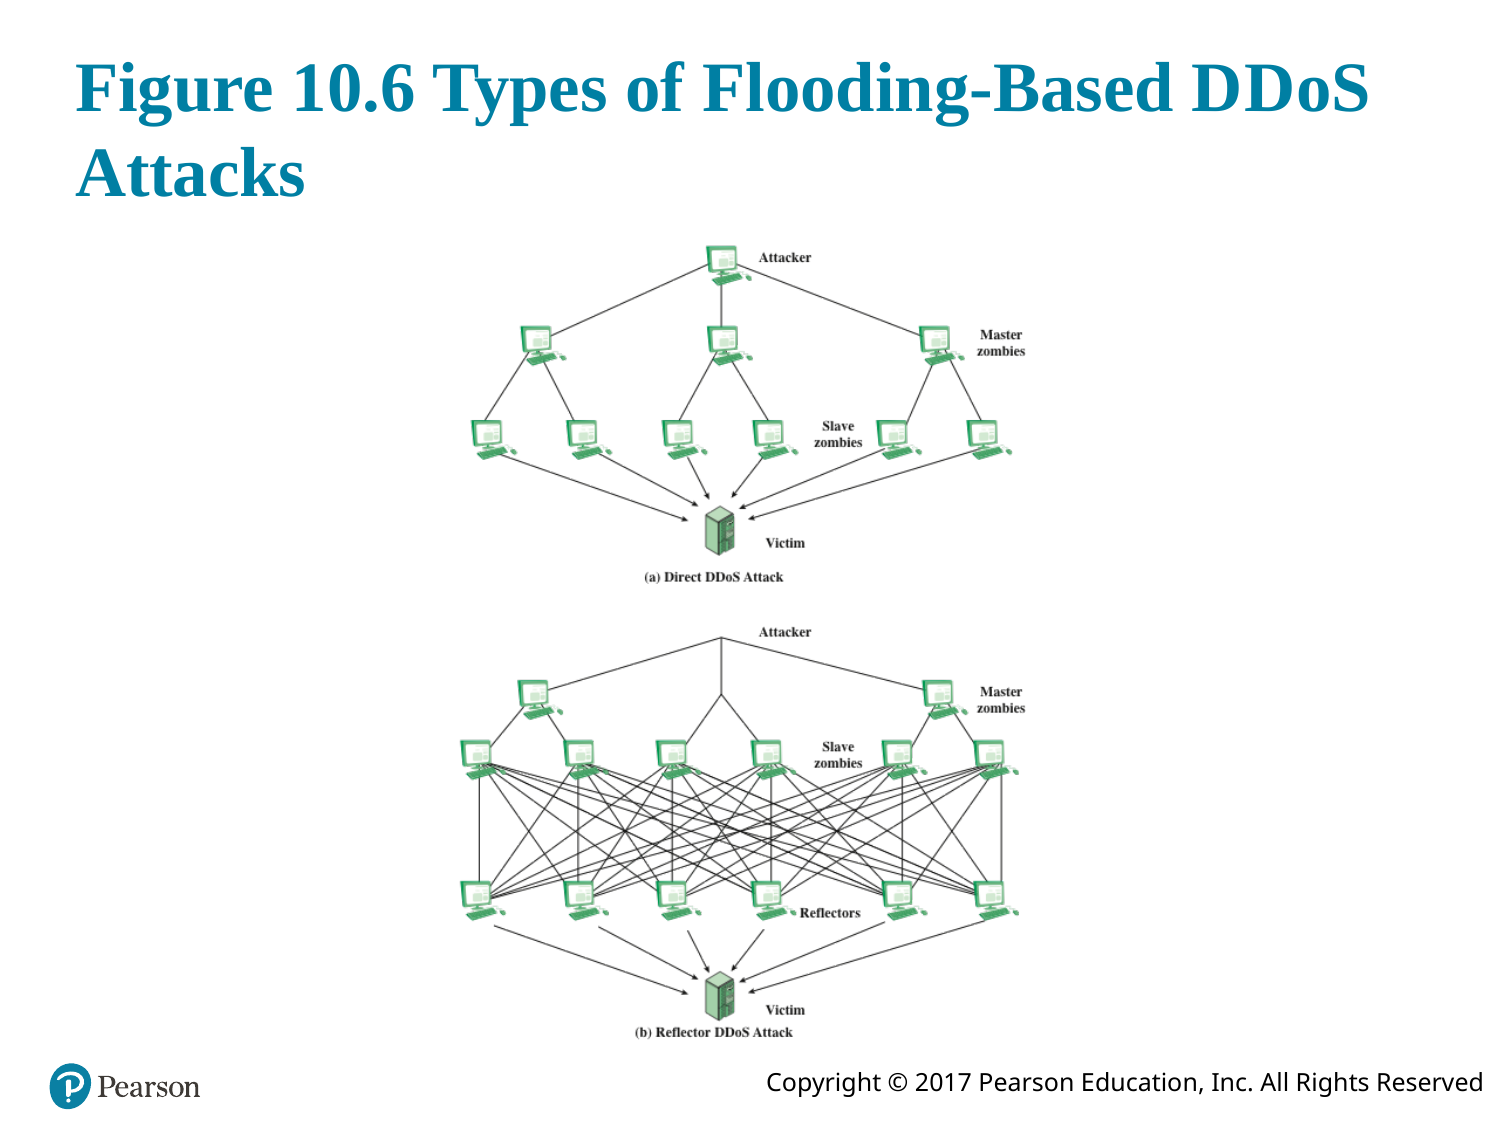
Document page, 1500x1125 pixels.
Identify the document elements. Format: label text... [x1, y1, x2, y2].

picture [443, 242, 1034, 1050]
title Figure 10.6 Types of Flooding-Based D D o S Attacks [75, 36, 1425, 211]
